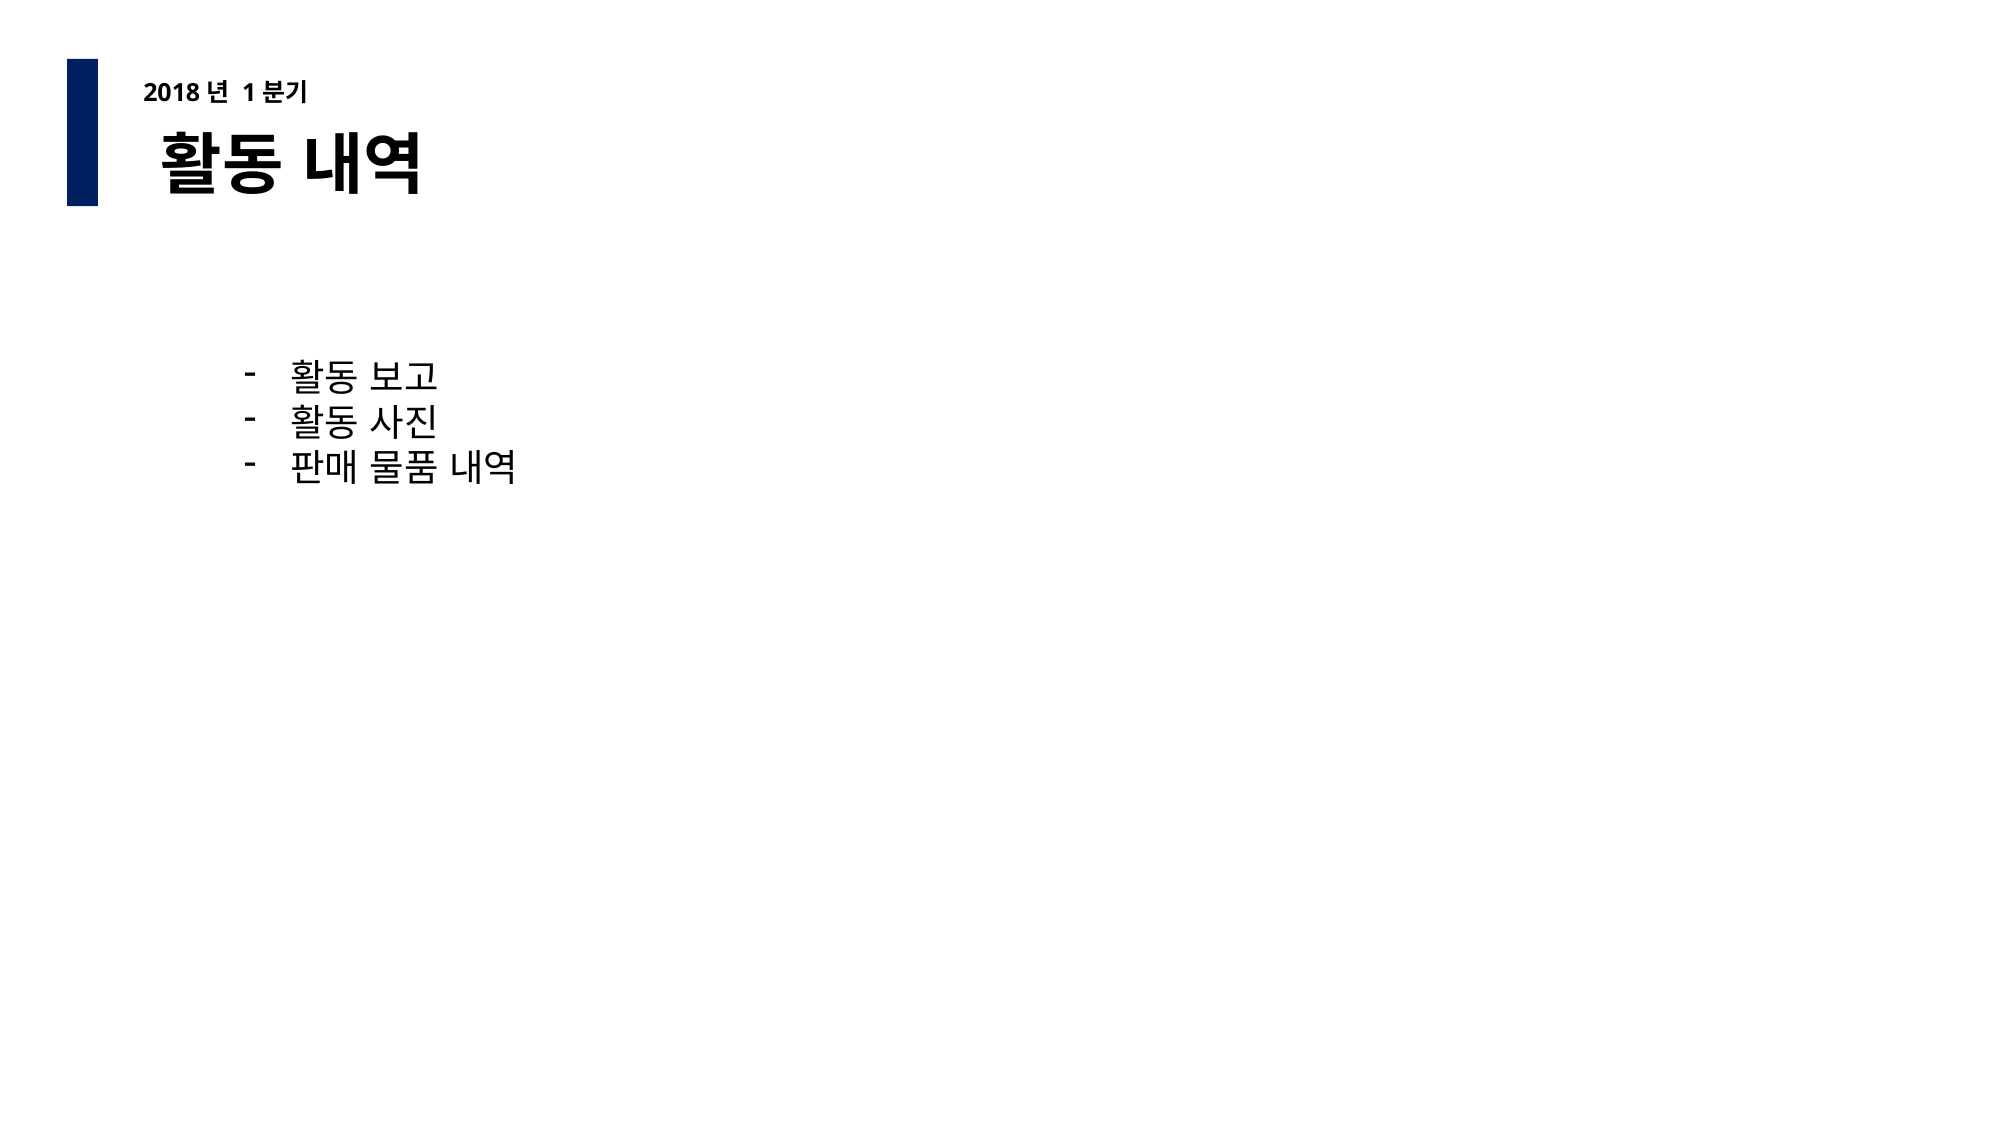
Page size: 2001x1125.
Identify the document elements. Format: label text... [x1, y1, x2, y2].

text_box 활동 보고 활동 사진 판매 물품 내역 [229, 346, 534, 497]
text_box [66, 58, 99, 207]
text_box 활동 내역 [145, 114, 441, 209]
text_box 2018년 1분기 [128, 68, 324, 114]
